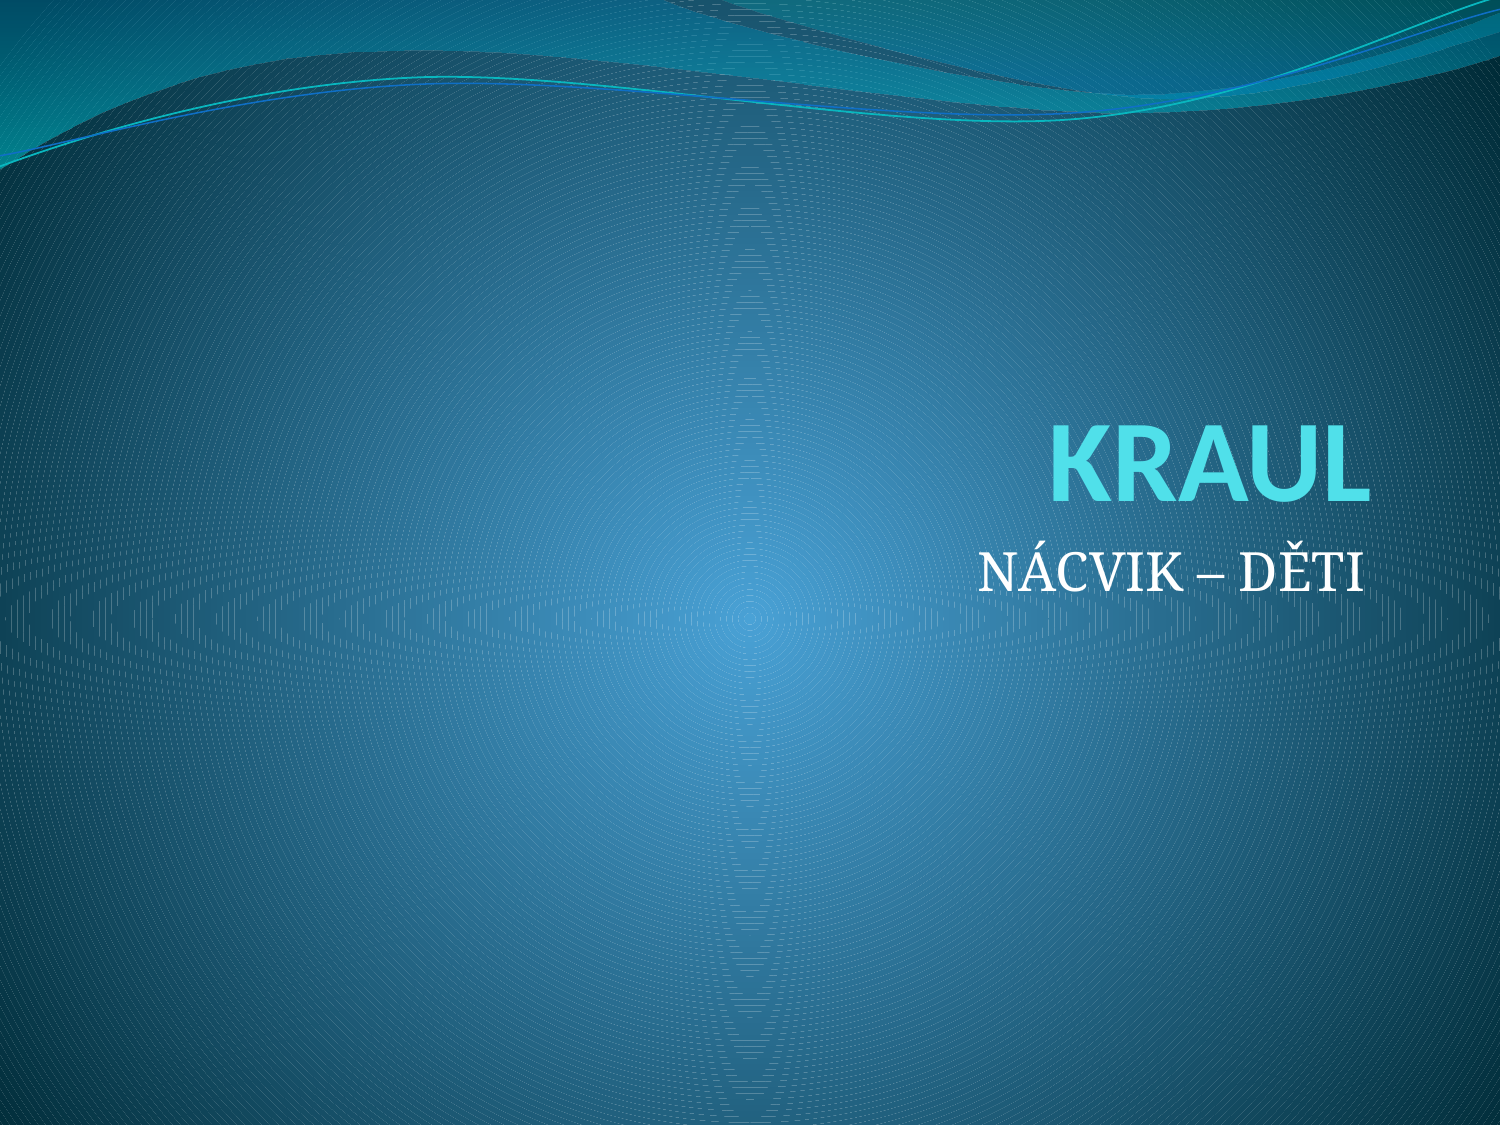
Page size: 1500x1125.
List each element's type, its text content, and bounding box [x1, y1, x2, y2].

title KRAUL [87, 224, 1376, 525]
subtitle NÁCVIK – DĚTI [87, 529, 1376, 818]
